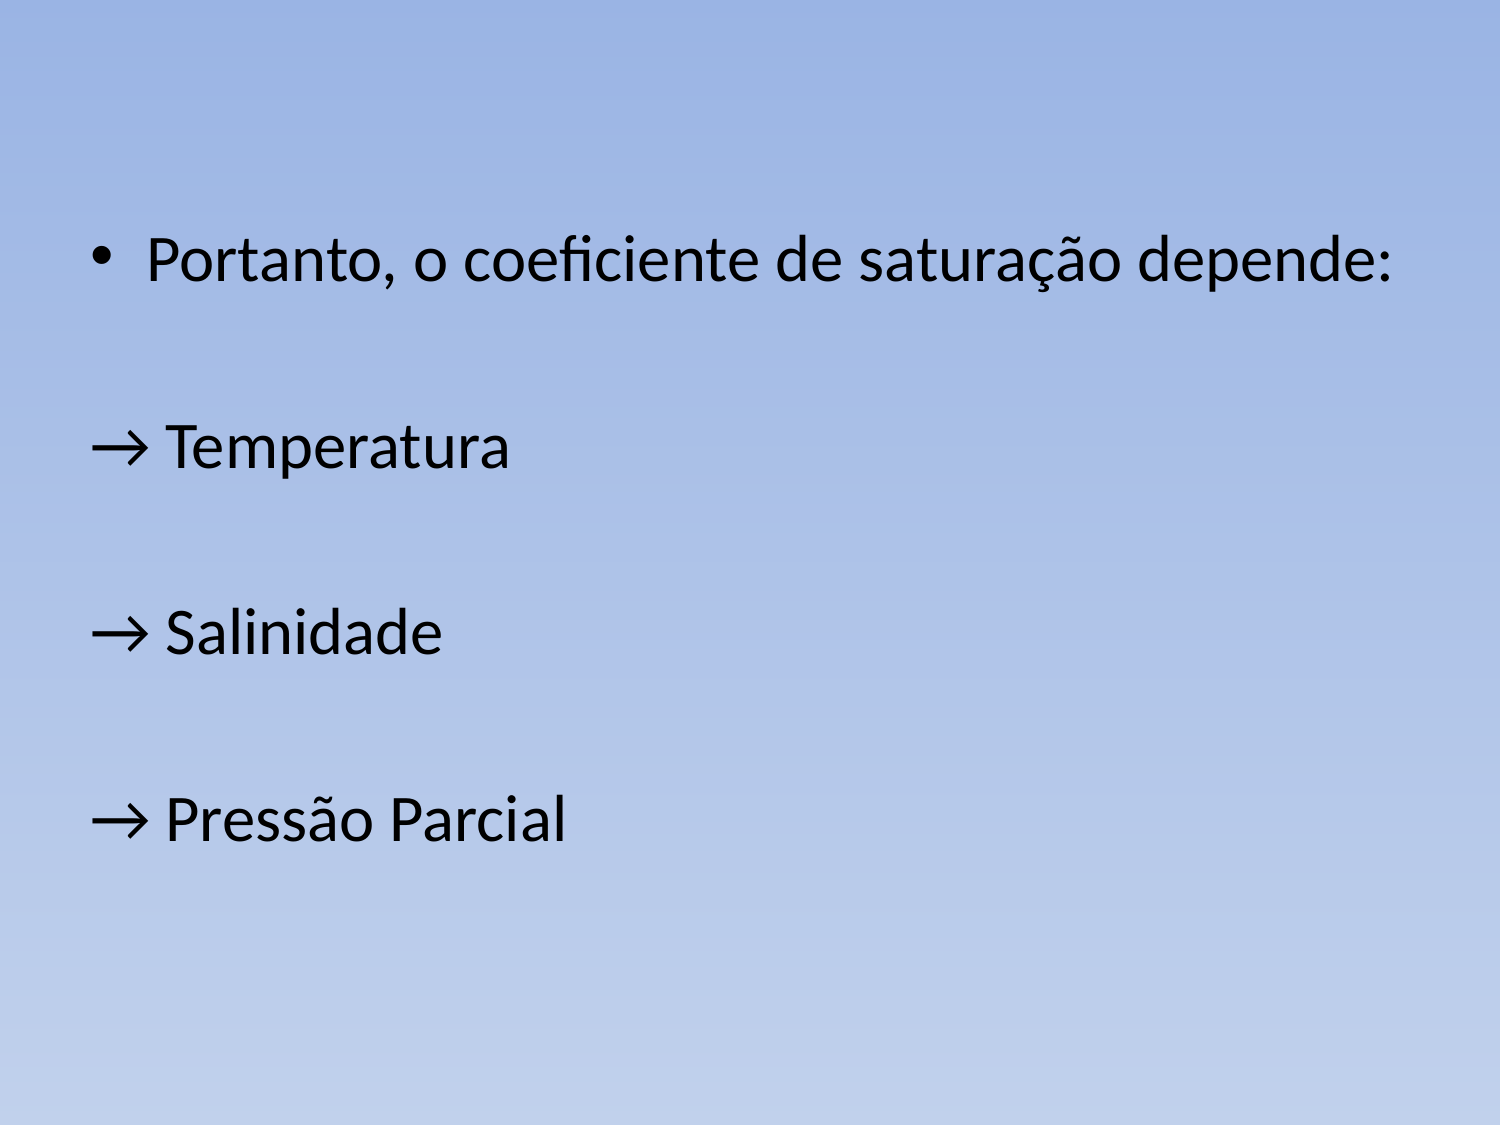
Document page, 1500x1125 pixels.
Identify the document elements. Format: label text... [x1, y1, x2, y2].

list Portanto, o coeficiente de saturação depende: → Temperatura → Salinidade → Pressão Parcial [75, 113, 1425, 1005]
